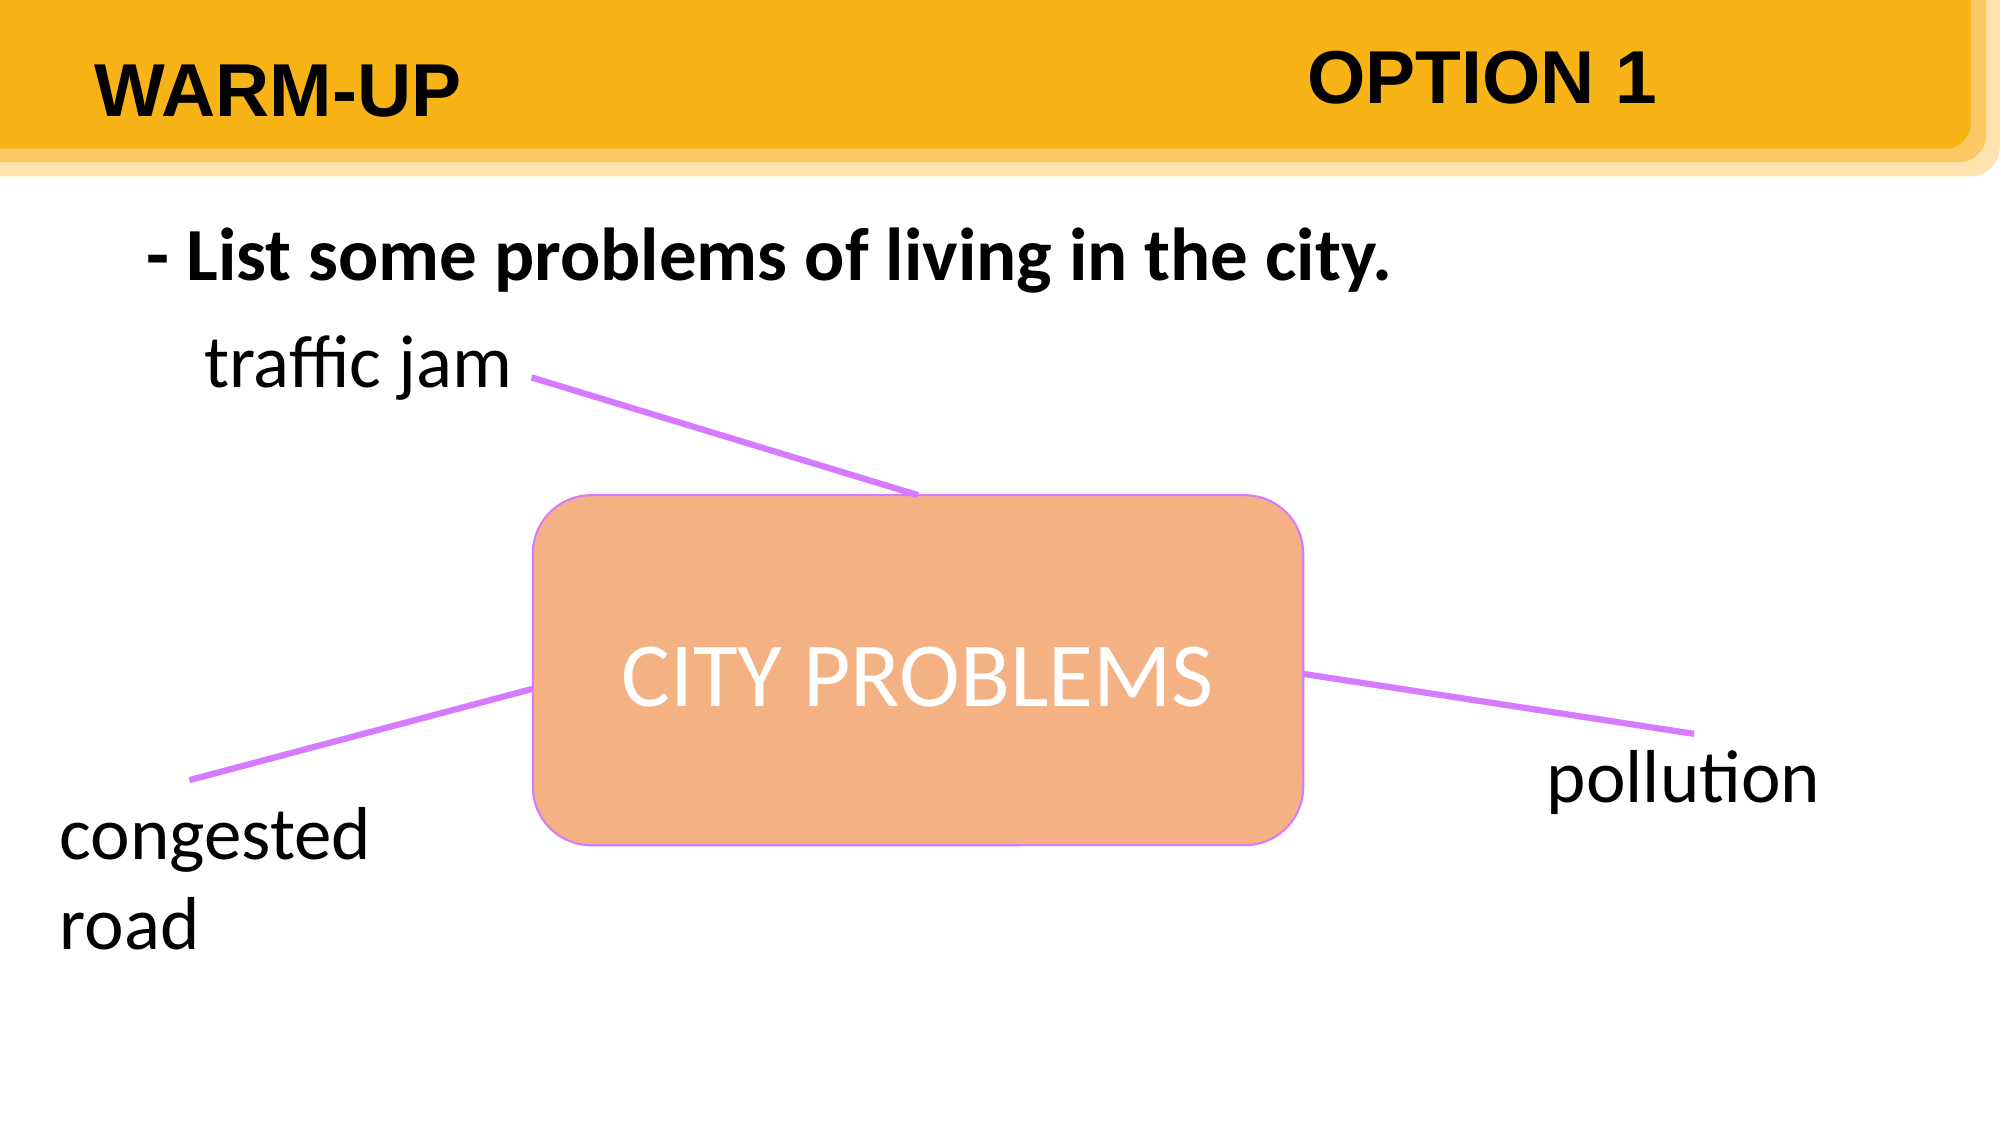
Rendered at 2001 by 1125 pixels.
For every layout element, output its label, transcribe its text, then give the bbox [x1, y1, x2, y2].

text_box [0, 0, 2000, 177]
text_box - List some problems of living in the city. [131, 177, 1443, 331]
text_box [1303, 673, 1695, 734]
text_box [531, 377, 919, 496]
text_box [189, 688, 533, 781]
text_box pollution [1531, 720, 1857, 840]
text_box congested road [44, 776, 446, 897]
text_box CITY PROBLEMS [531, 494, 1305, 847]
text_box traffic jam [189, 305, 565, 426]
